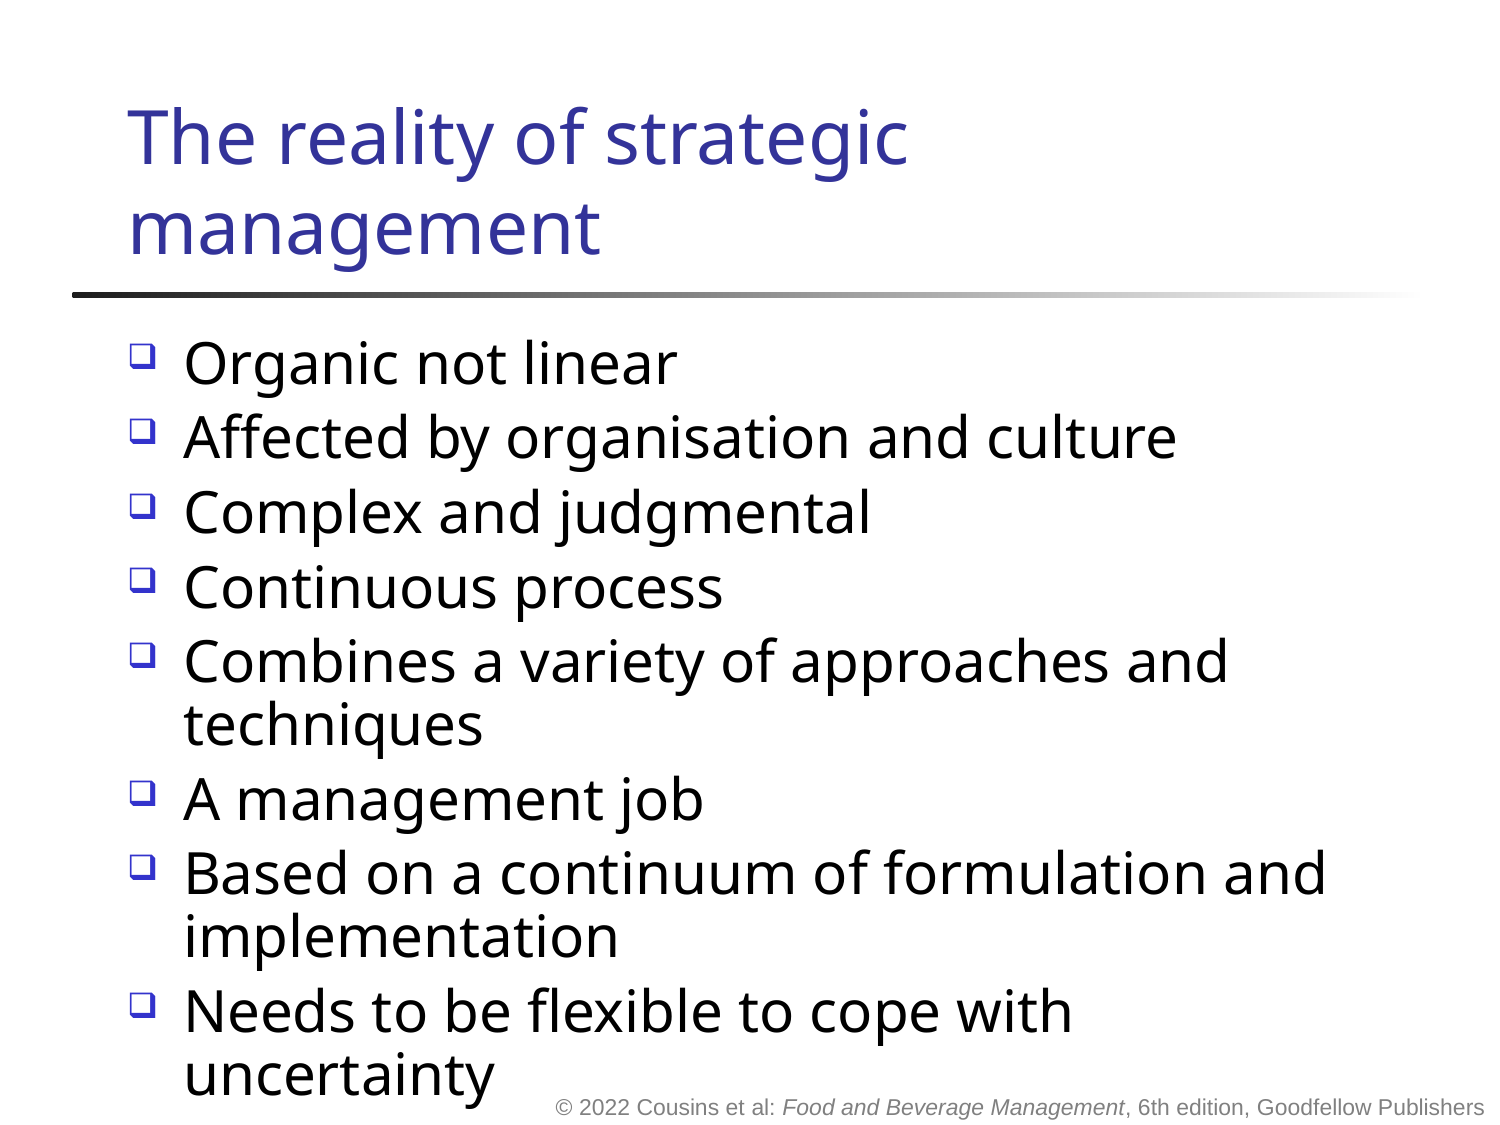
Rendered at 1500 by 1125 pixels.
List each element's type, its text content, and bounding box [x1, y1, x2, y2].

title The reality of strategic management [112, 90, 1391, 278]
list Organic not linear Affected by organisation and culture Complex and judgmental Continuous process Combines a variety of approaches and techniques A management job Based on a continuum of formulation and implementation Needs to be flexible to cope with uncertainty [112, 326, 1391, 1059]
